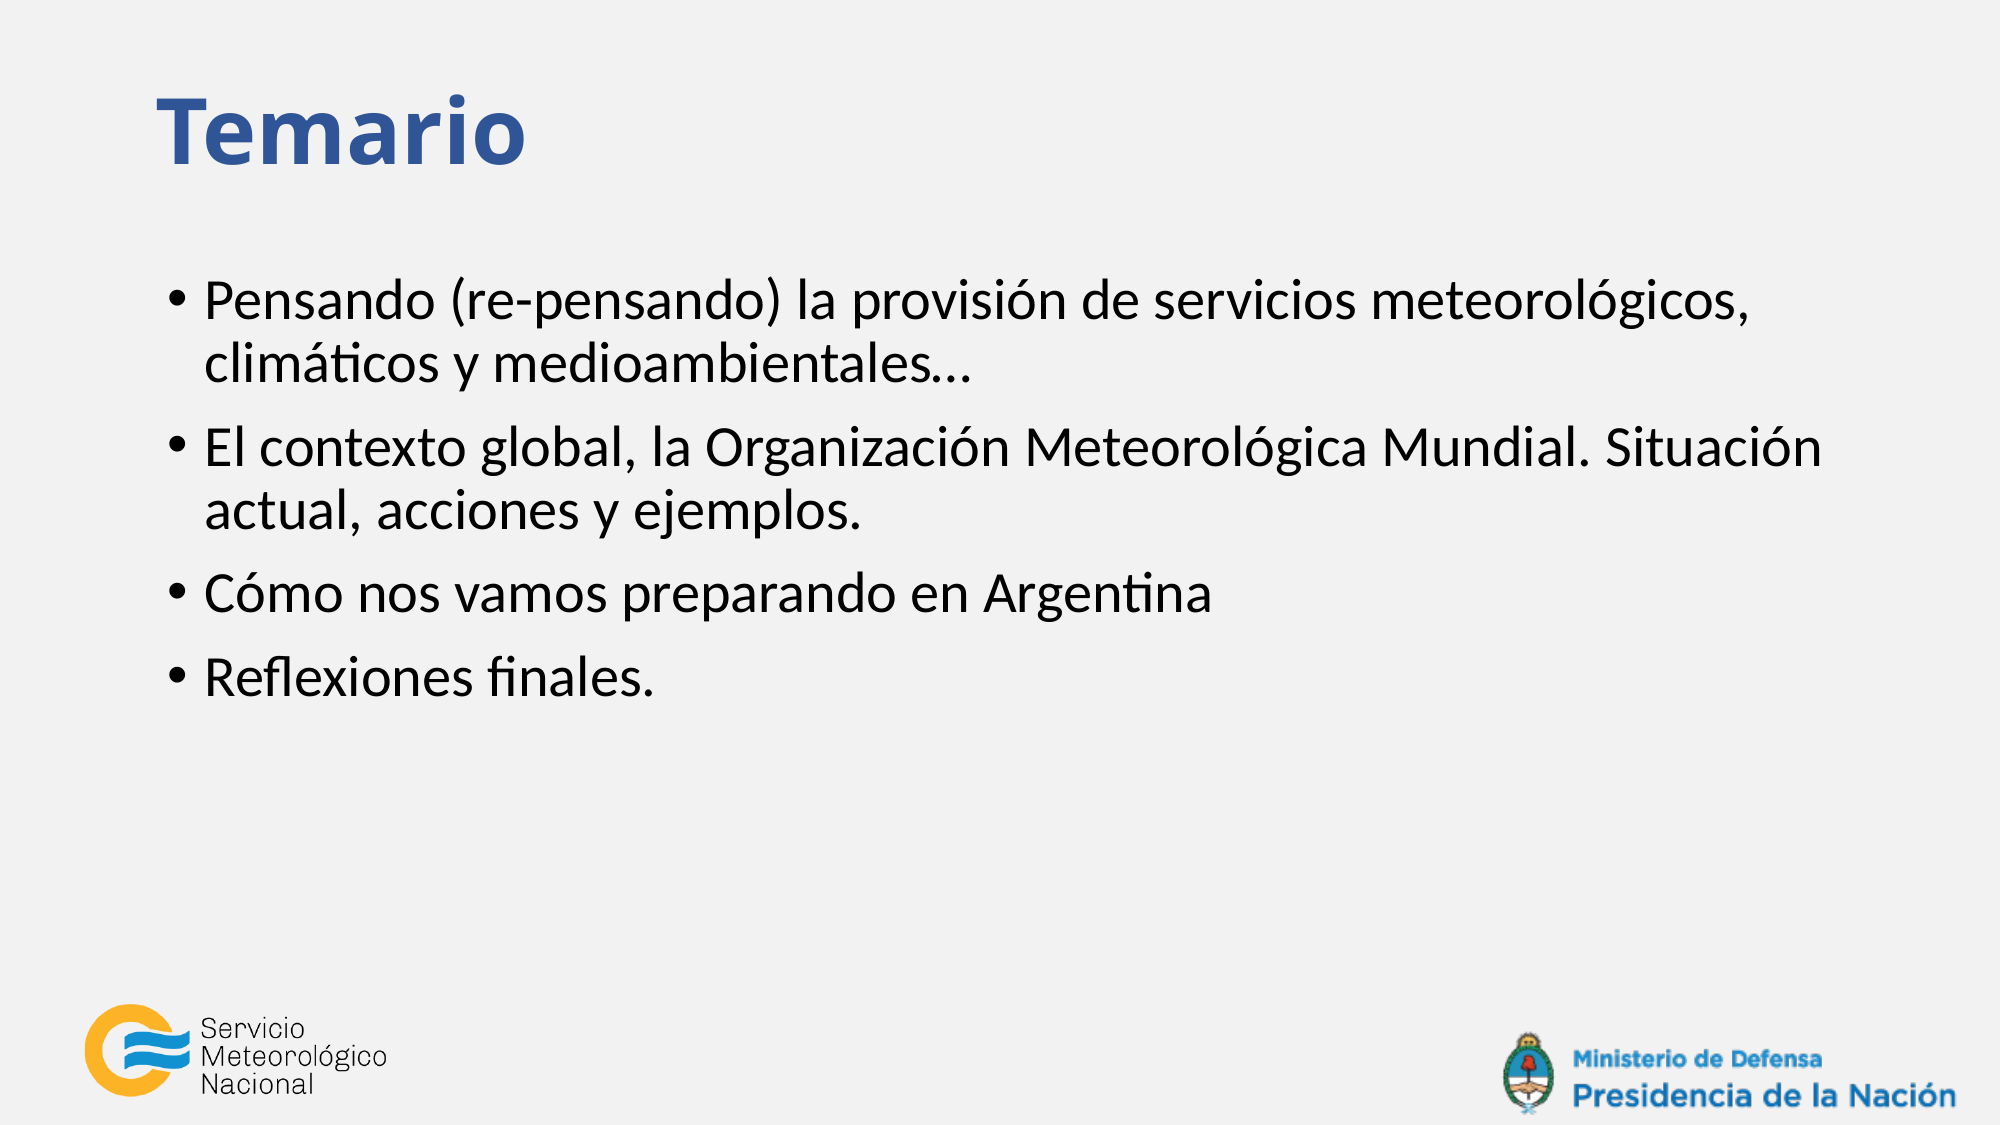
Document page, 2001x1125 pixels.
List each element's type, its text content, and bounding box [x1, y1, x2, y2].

title Temario [140, 26, 1866, 244]
list Pensando (re-pensando) la provisión de servicios meteorológicos, climáticos y medioambientales… El contexto global, la Organización Meteorológica Mundial. Situación actual, acciones y ejemplos. Cómo nos vamos preparando en Argentina Reflexiones finales. [152, 261, 1878, 976]
picture [1496, 1024, 1966, 1121]
picture [75, 993, 398, 1107]
